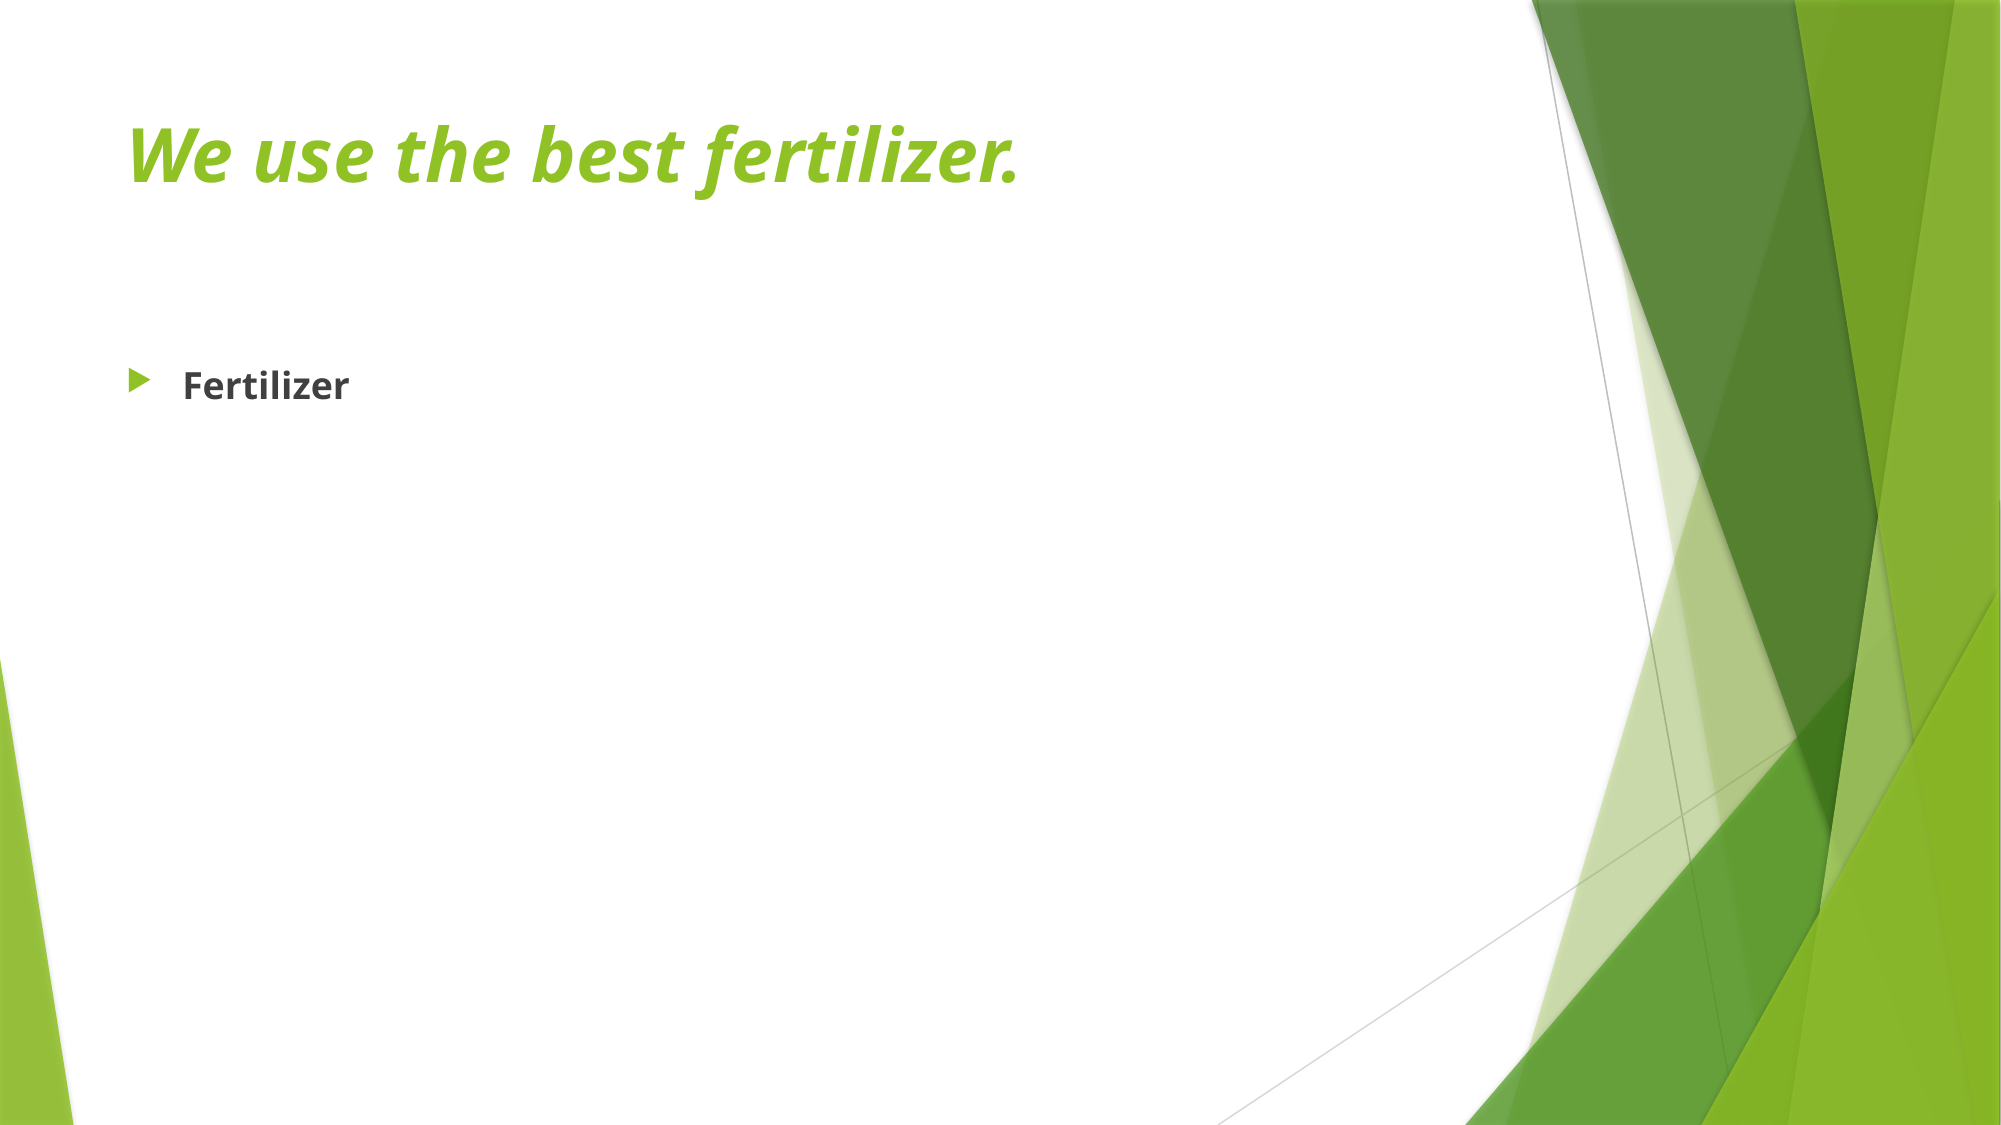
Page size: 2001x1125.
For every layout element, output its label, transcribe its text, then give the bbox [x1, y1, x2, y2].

title We use the best fertilizer. [111, 99, 1522, 317]
list Fertilizer [111, 354, 1522, 992]
